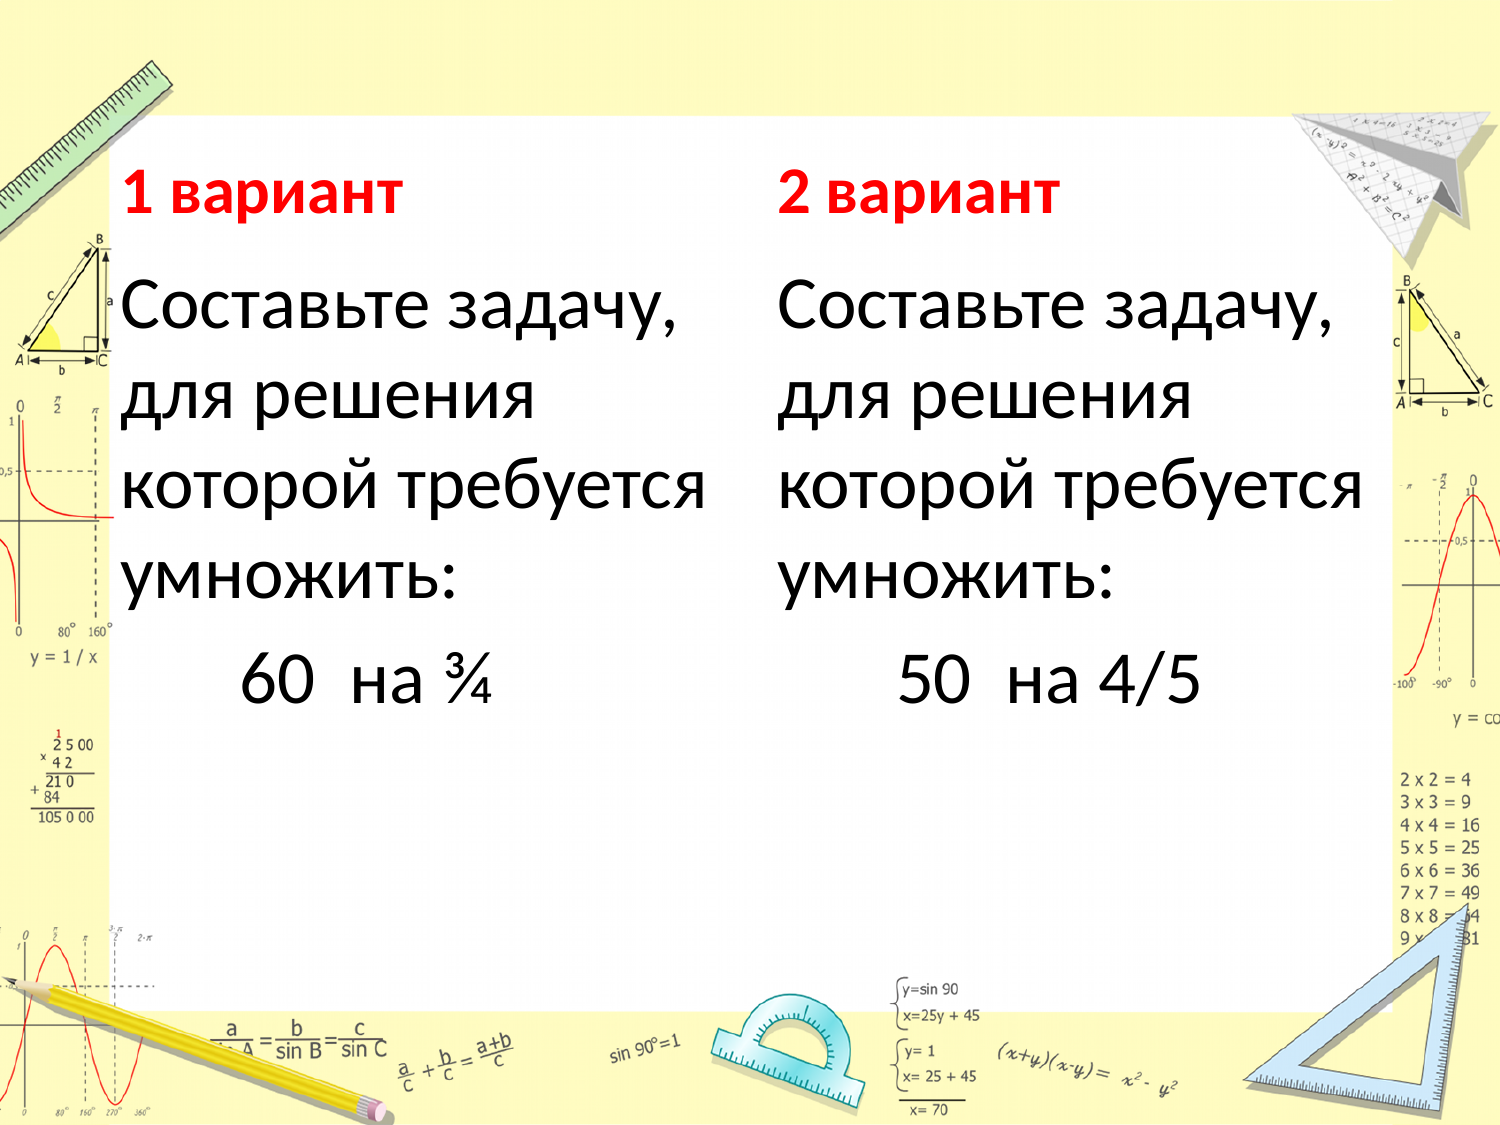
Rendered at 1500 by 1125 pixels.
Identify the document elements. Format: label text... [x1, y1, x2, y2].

list Составьте задачу, для решения которой требуется умножить: 50 на 4/5 [761, 246, 1383, 1005]
list 1 вариант [105, 129, 738, 235]
list 2 вариант [761, 129, 1383, 235]
picture [0, 0, 1500, 1125]
list Составьте задачу, для решения которой требуется умножить: 60 на ¾ [105, 246, 738, 1012]
title «Творческое задание» [70, 99, 1421, 108]
